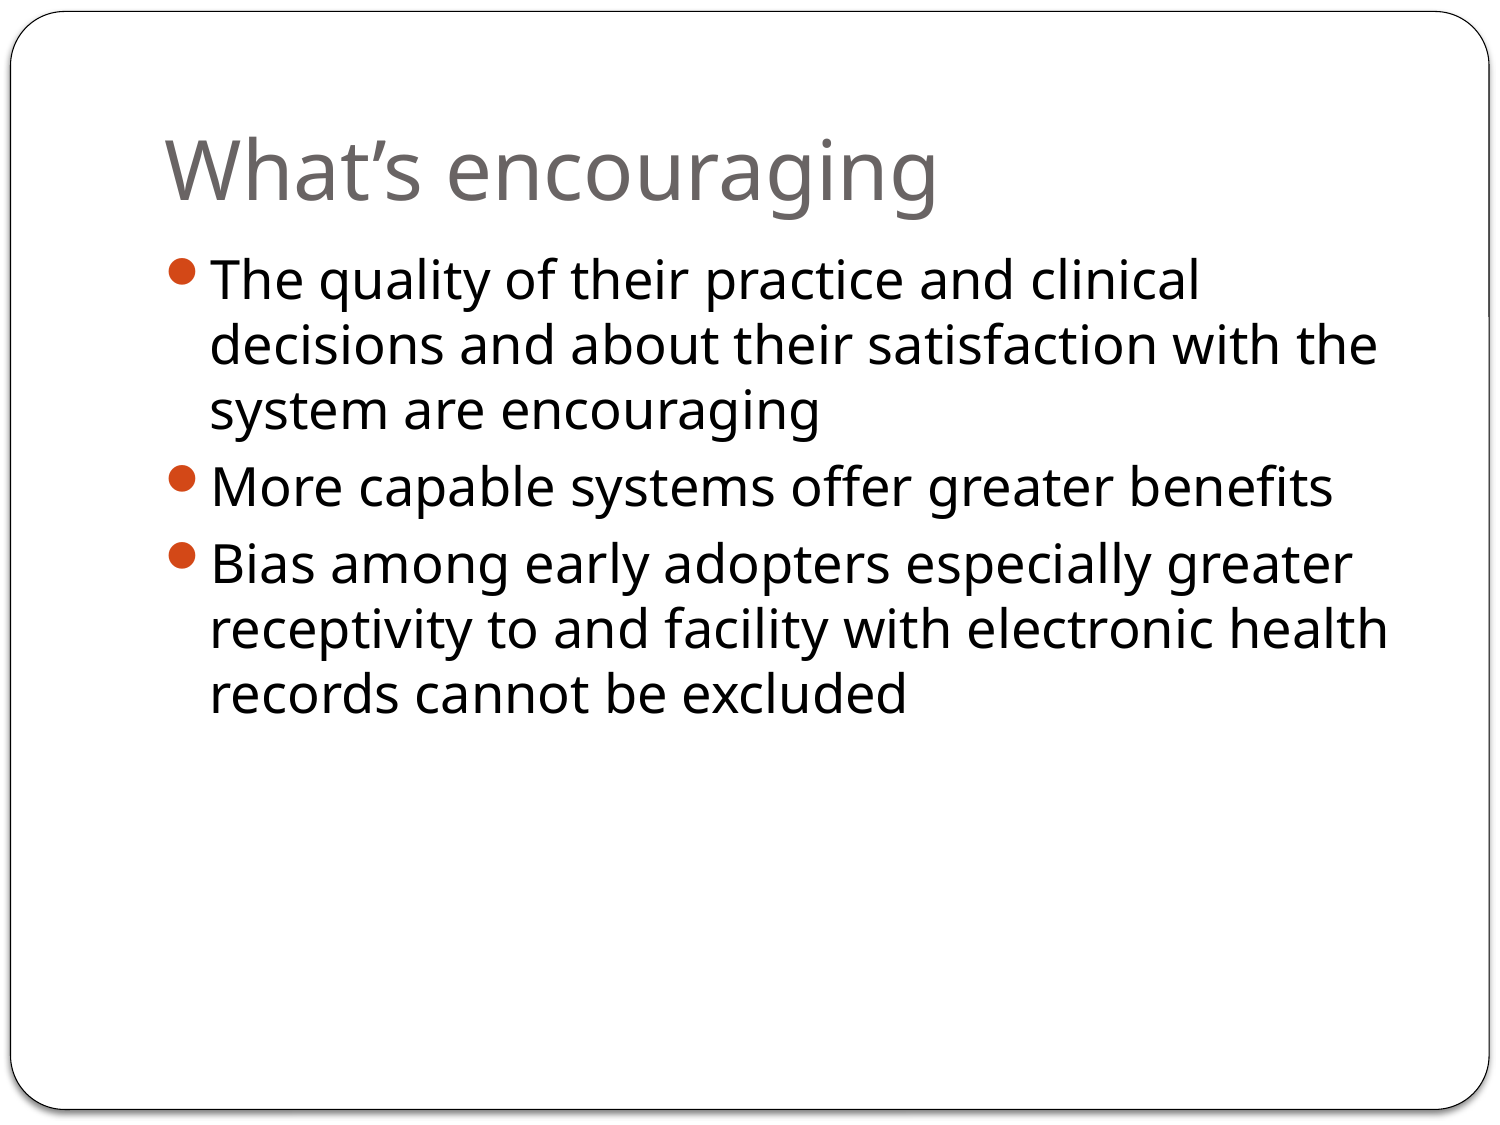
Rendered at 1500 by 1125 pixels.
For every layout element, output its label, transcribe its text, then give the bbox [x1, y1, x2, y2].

title What’s encouraging [150, 45, 1425, 233]
list The quality of their practice and clinical decisions and about their satisfaction with the system are encouraging More capable systems offer greater benefits Bias among early adopters especially greater receptivity to and facility with electronic health records cannot be excluded [150, 237, 1425, 988]
